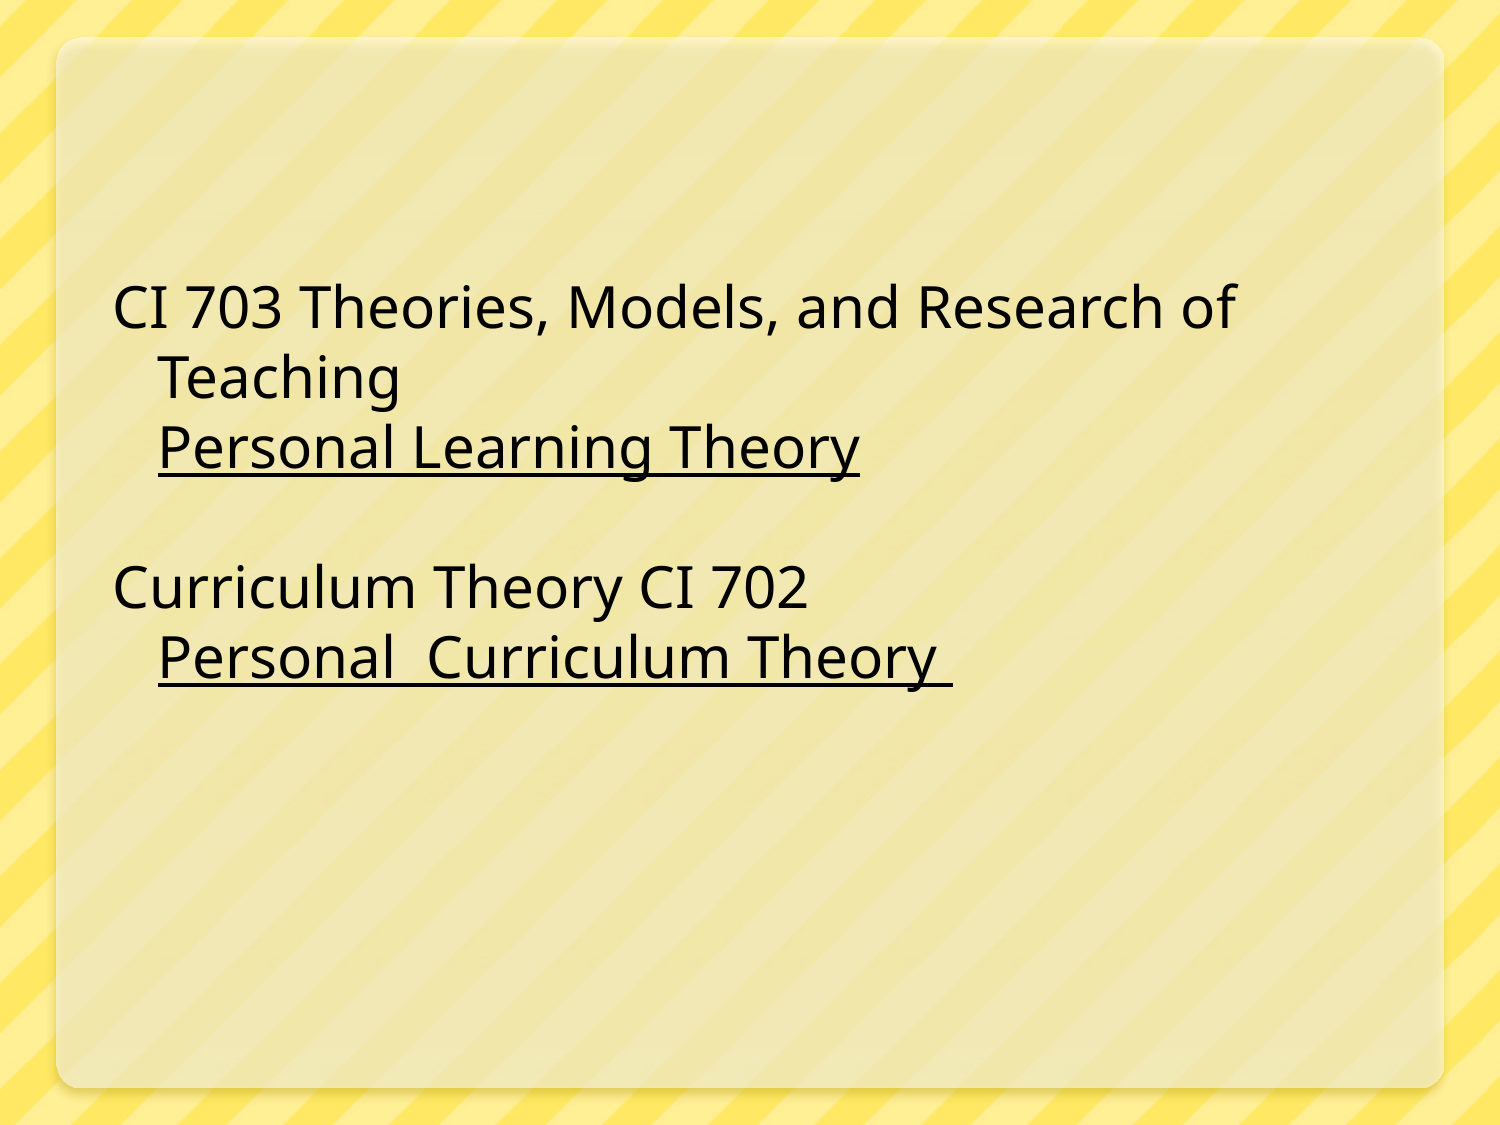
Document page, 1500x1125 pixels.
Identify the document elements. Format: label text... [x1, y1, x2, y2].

list CI 703 Theories, Models, and Research of Teaching Personal Learning Theory Curriculum Theory CI 702 Personal Curriculum Theory [75, 262, 1425, 1005]
